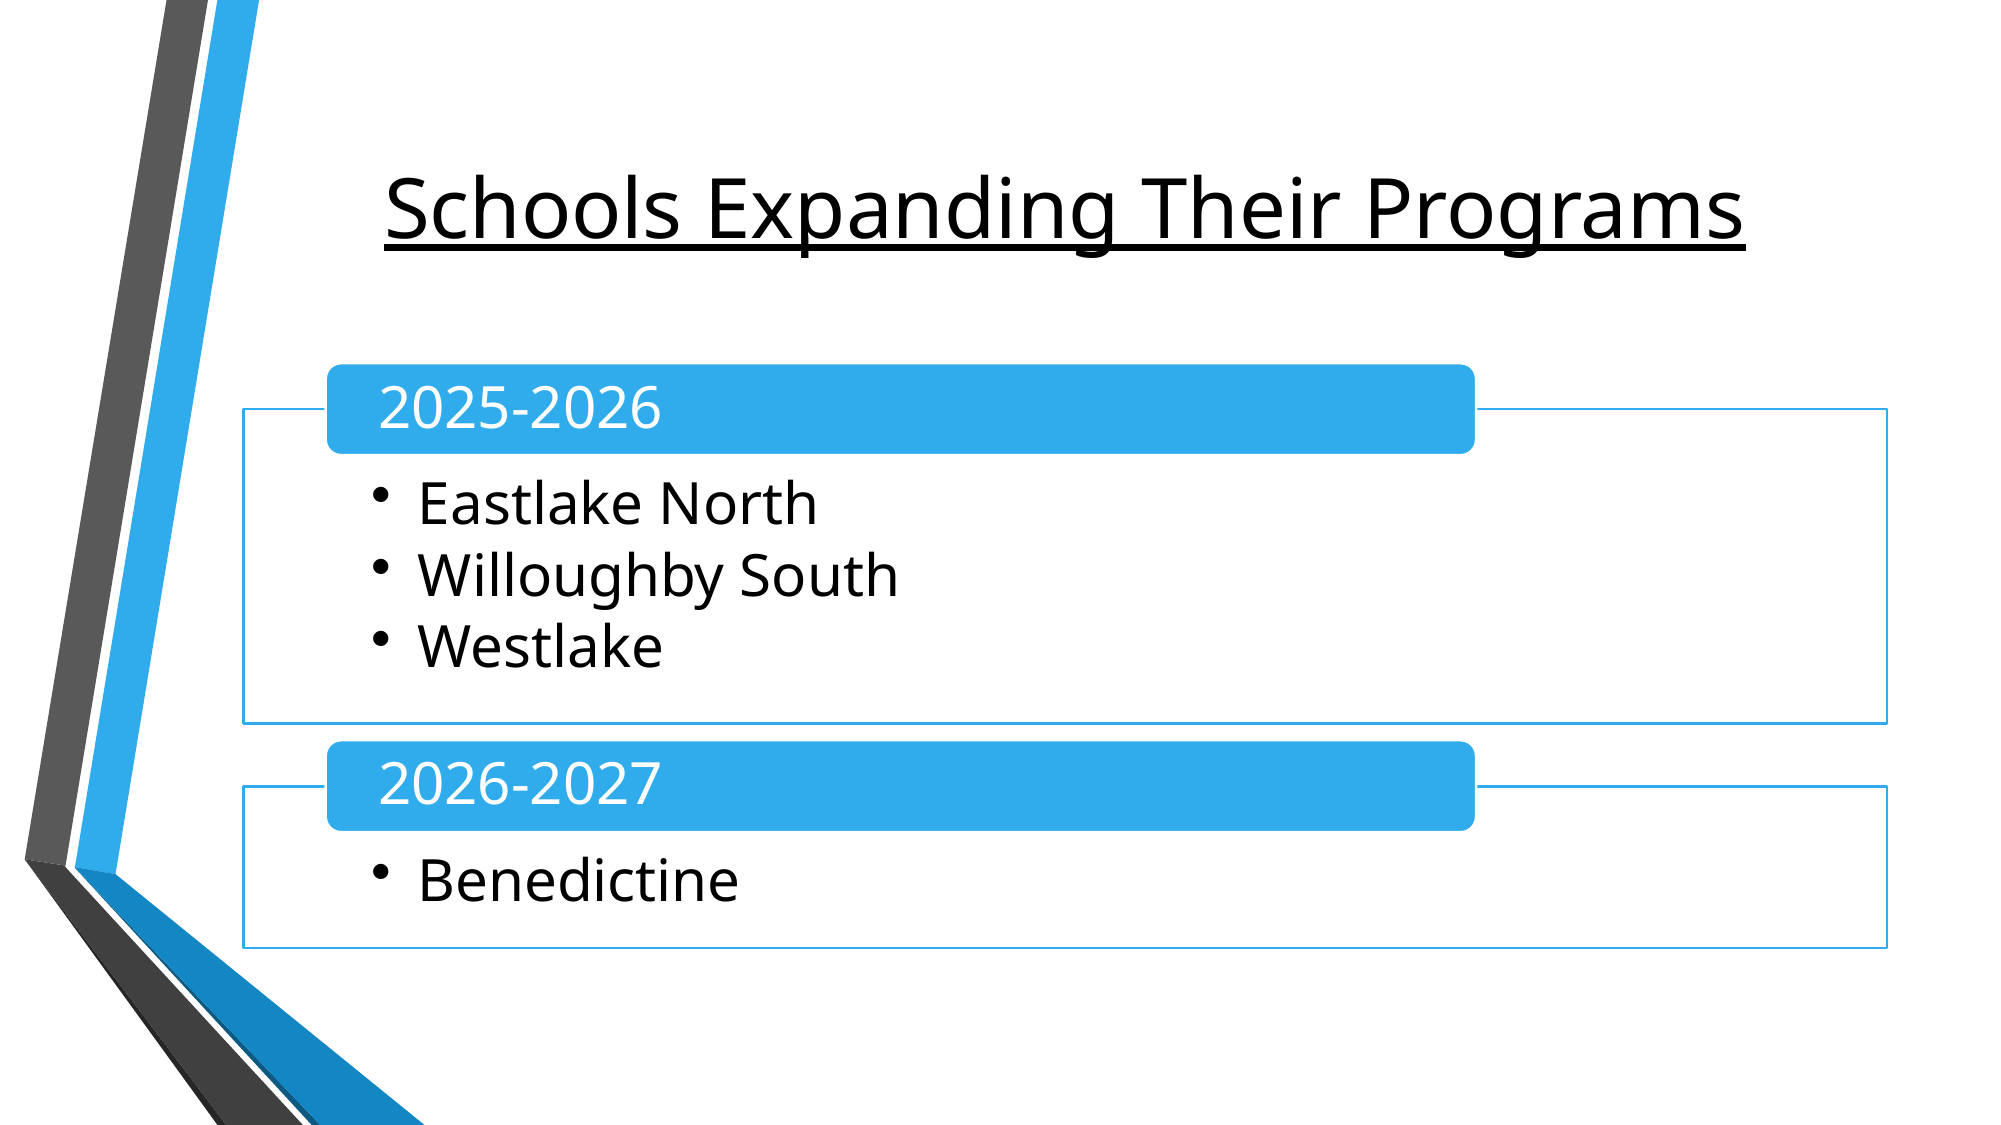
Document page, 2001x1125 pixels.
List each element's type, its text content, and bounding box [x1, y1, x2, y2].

title Schools Expanding Their Programs [243, 112, 1887, 297]
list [243, 361, 1888, 951]
